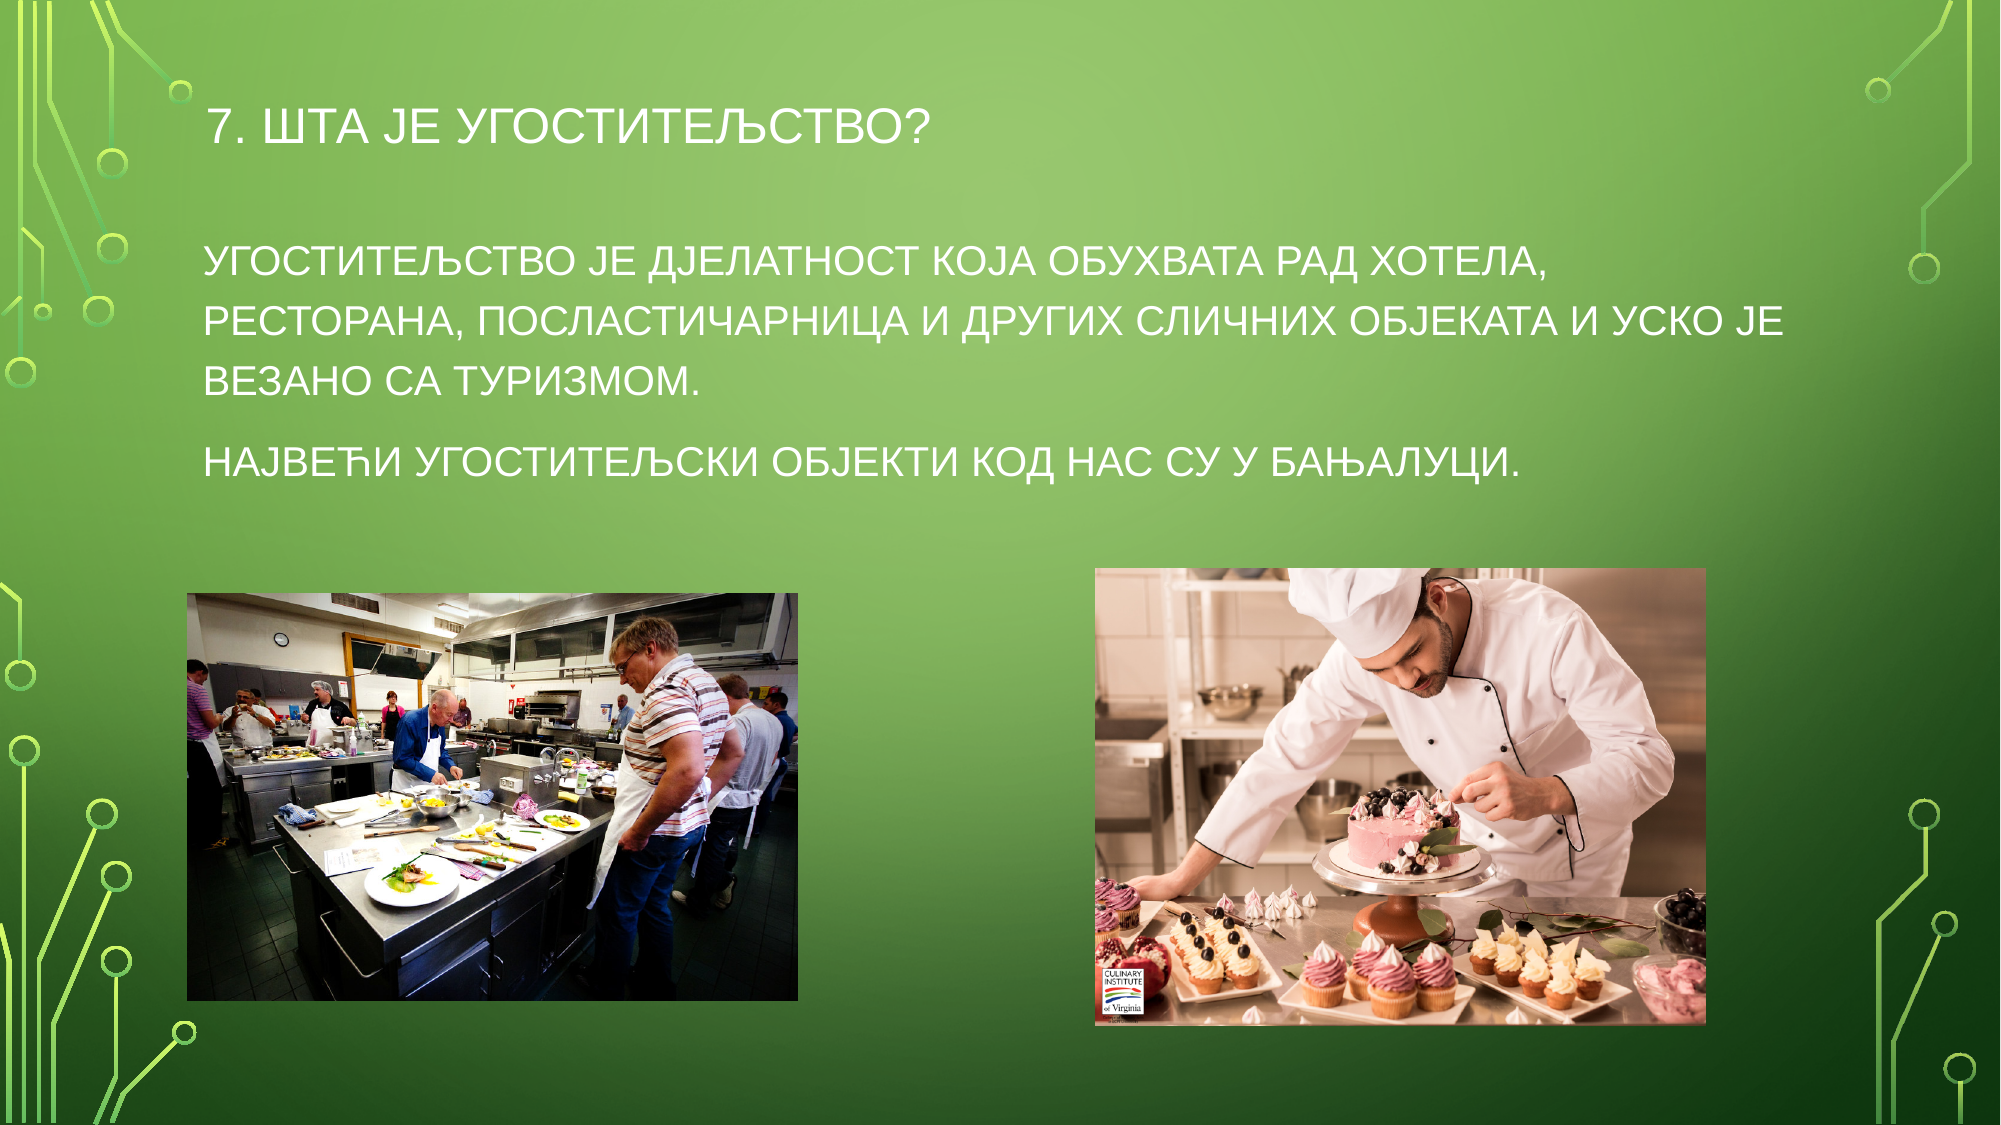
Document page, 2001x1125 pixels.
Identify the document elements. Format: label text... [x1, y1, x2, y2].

list УГОСТИТЕЉСТВО ЈЕ ДЈЕЛАТНОСТ КОЈА ОБУХВАТА РАД ХОТЕЛА, РЕСТОРАНА, ПОСЛАСТИЧАРНИЦА И ДРУГИХ СЛИЧНИХ ОБЈЕКАТА И УСКО ЈЕ ВЕЗАНО СА ТУРИЗМОМ. НАЈВЕЋИ УГОСТИТЕЉСКИ ОБЈЕКТИ КОД НАС СУ У БАЊАЛУЦИ. [187, 216, 1813, 798]
picture [1095, 568, 1707, 1027]
text_box 7. ШТА ЈЕ УГОСТИТЕЉСТВО? [190, 86, 947, 161]
picture [187, 593, 799, 1001]
